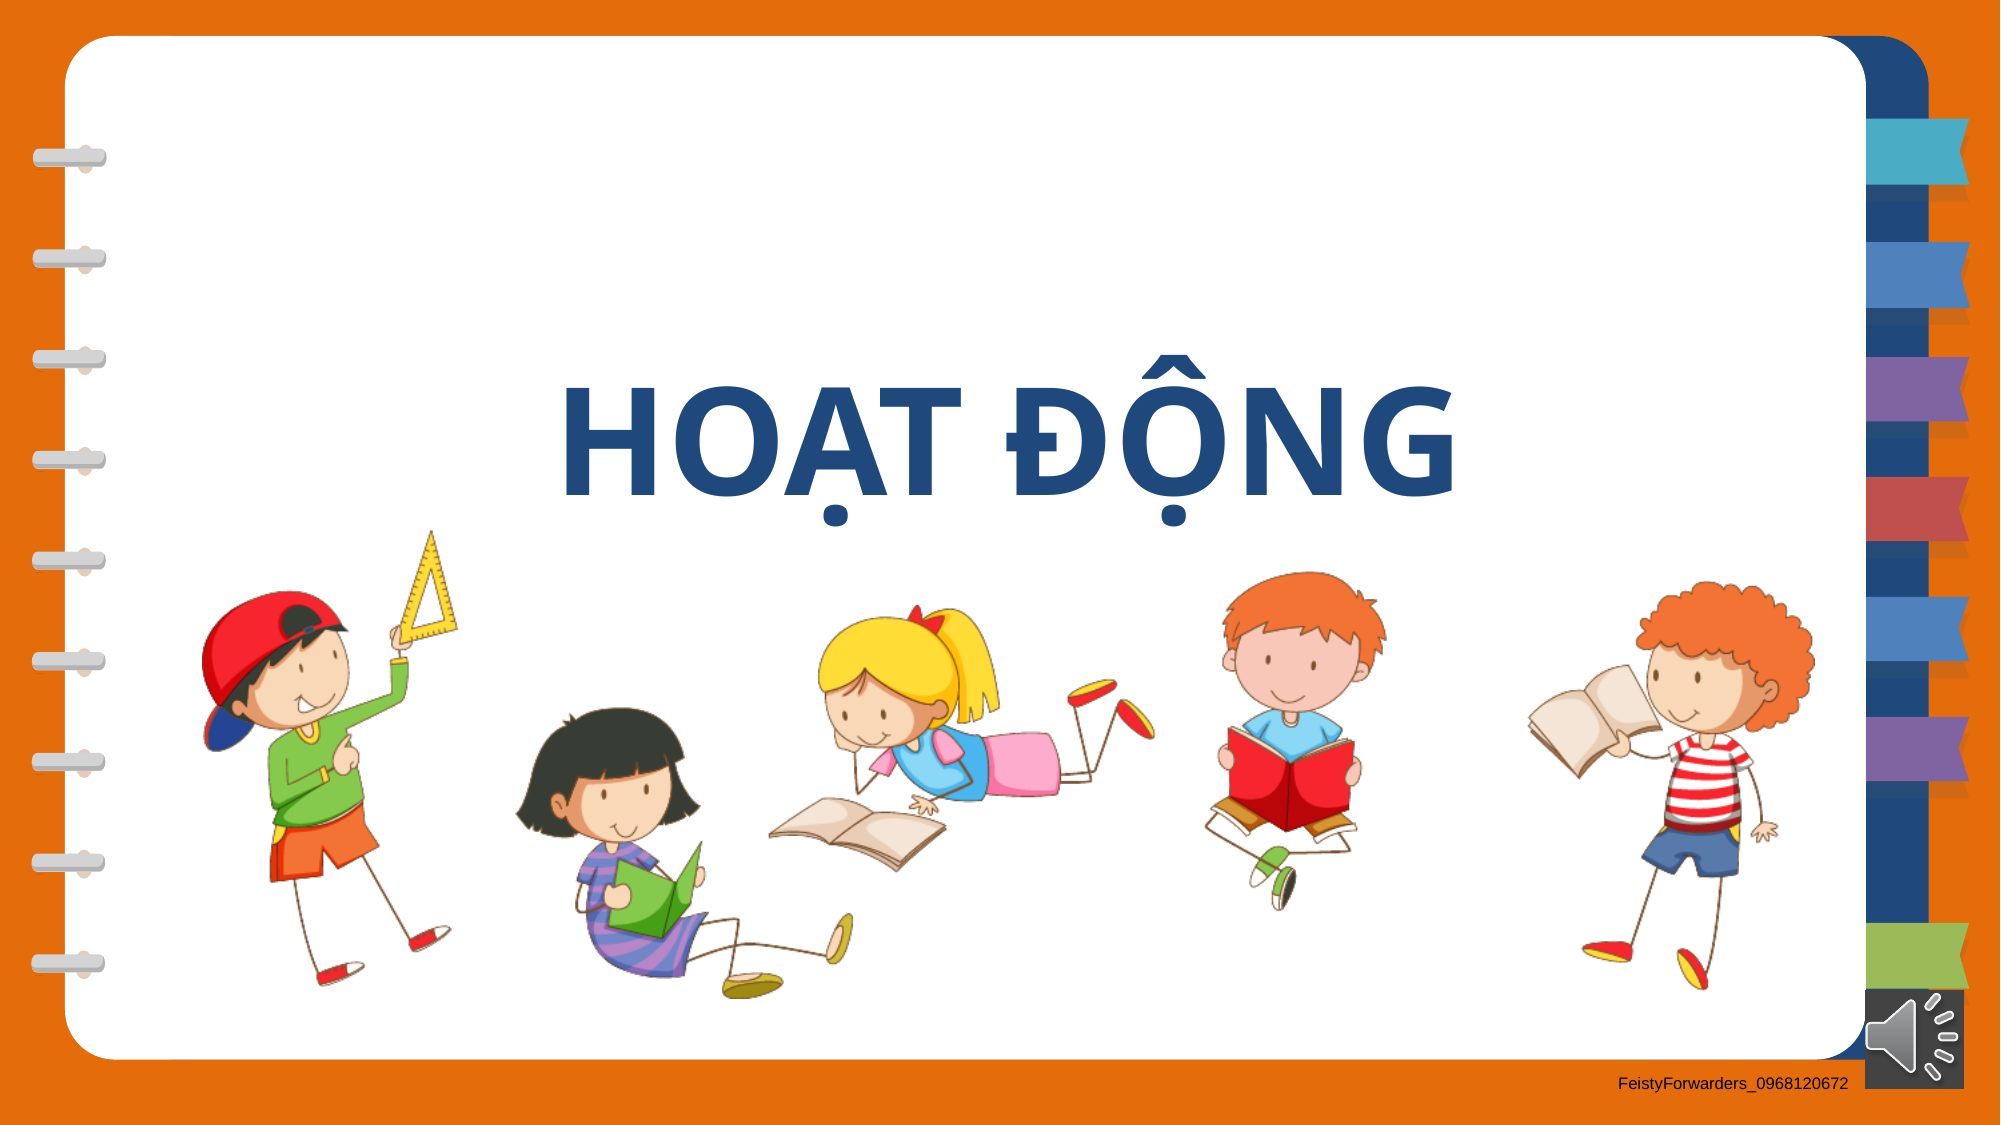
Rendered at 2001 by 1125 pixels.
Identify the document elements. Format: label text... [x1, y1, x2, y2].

text_box HOẠT ĐỘNG [426, 245, 1592, 530]
picture [202, 530, 1815, 999]
picture [1864, 989, 1965, 1090]
